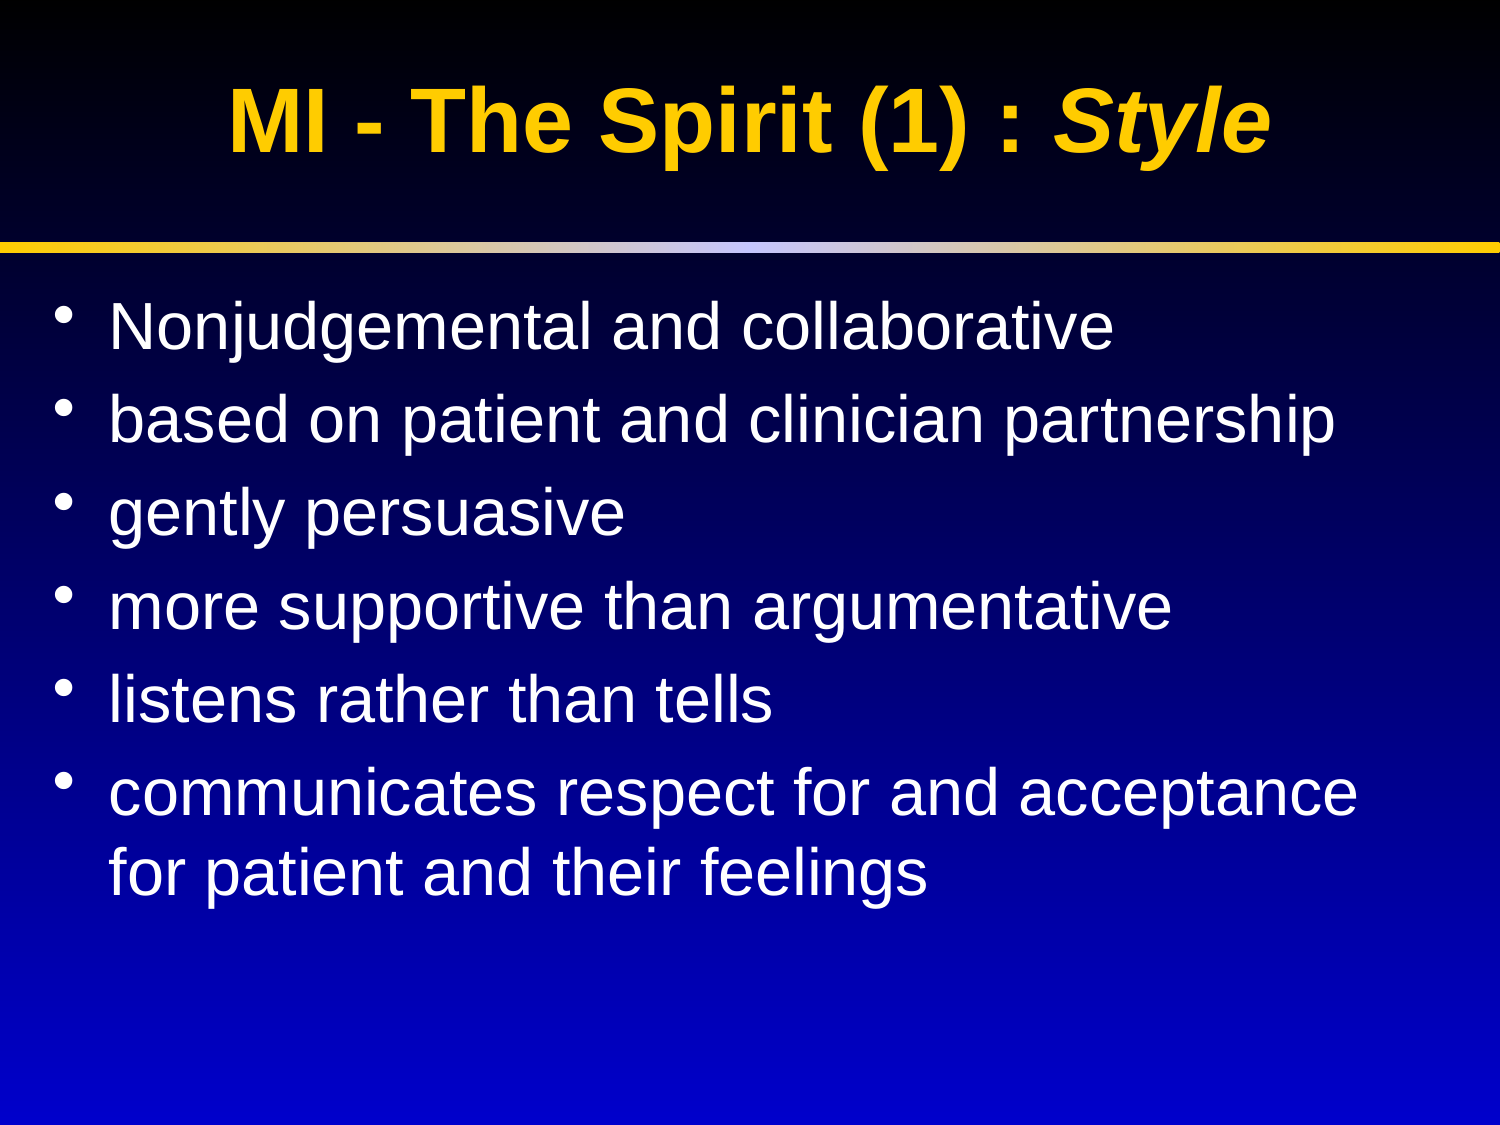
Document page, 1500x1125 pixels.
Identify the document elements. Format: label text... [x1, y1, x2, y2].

list Nonjudgemental and collaborative based on patient and clinician partnership gently persuasive more supportive than argumentative listens rather than tells communicates respect for and acceptance for patient and their feelings [37, 275, 1463, 1088]
title MI - The Spirit (1) : Style [37, 0, 1463, 233]
